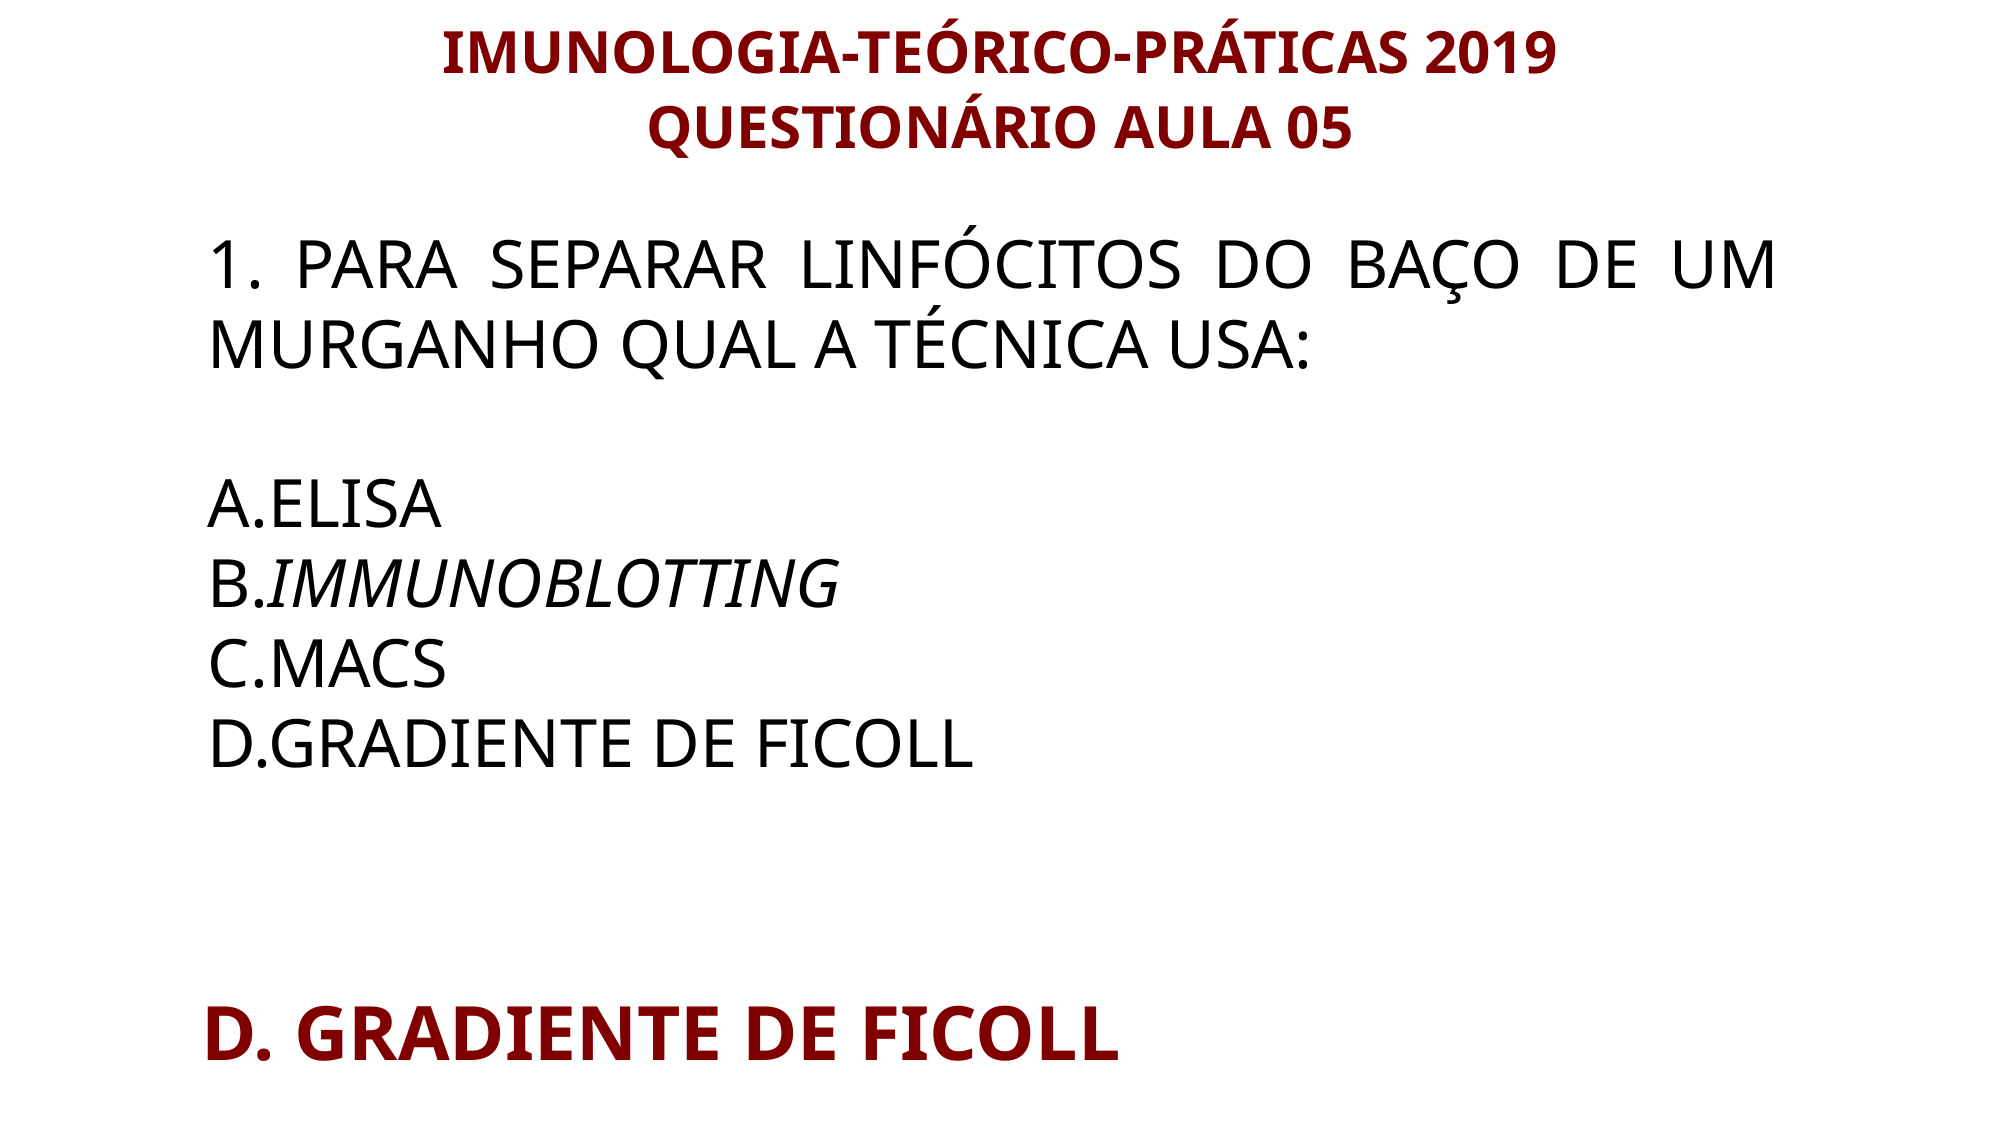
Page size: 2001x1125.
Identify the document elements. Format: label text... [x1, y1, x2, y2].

text_box IMUNOLOGIA-TEÓRICO-PRÁTICAS 2019 QUESTIONÁRIO AULA 05 [0, 2, 2000, 168]
text_box 1. Para separar linfócitos do baço de um murganho qual a técnica usa: A.ELISA B.Immunoblotting C.MACS D.Gradiente de Ficoll [193, 214, 1796, 899]
text_box D. Gradiente de Ficoll [186, 971, 1789, 1125]
